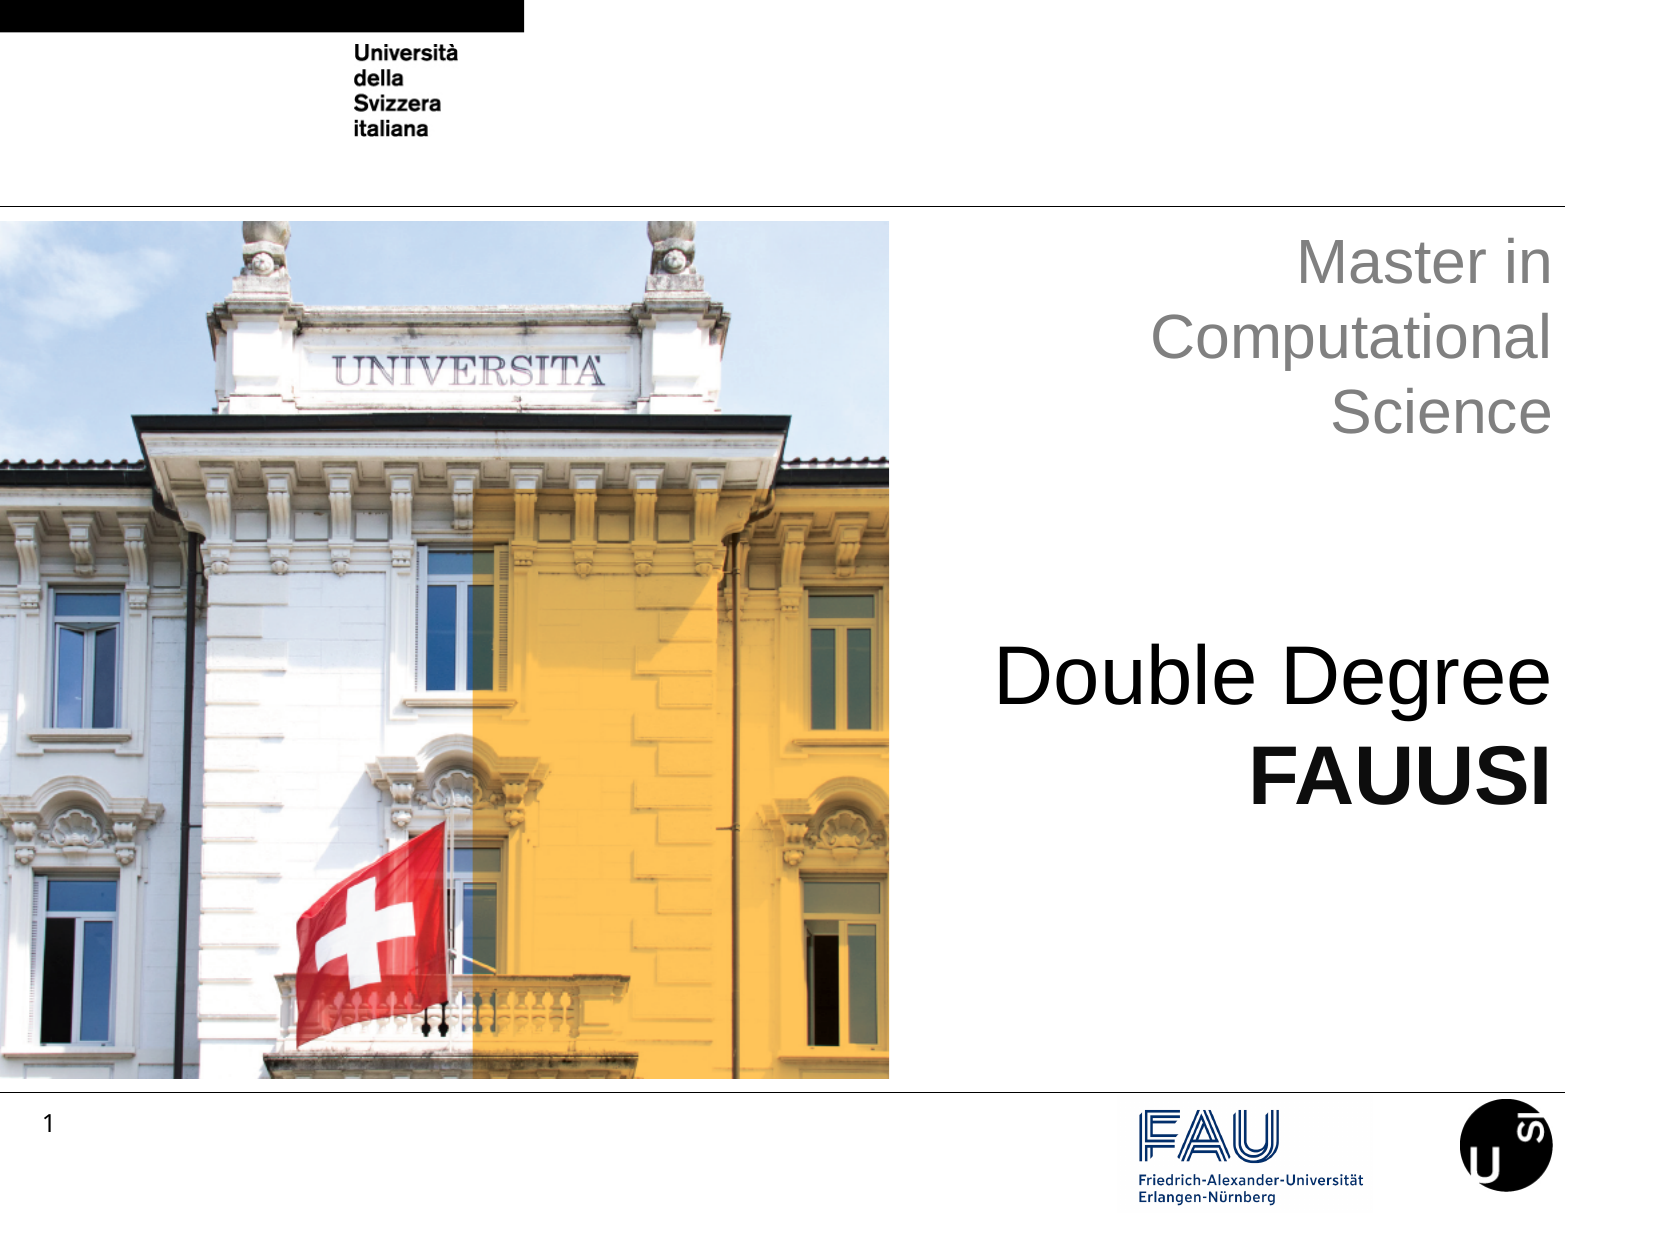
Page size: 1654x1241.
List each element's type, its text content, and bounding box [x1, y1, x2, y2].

picture [0, 221, 890, 1079]
picture [354, 44, 461, 139]
picture [1460, 1099, 1553, 1192]
title Master in Computational Science Double Degree FAUUSI [890, 221, 1554, 929]
picture [1117, 1095, 1373, 1213]
